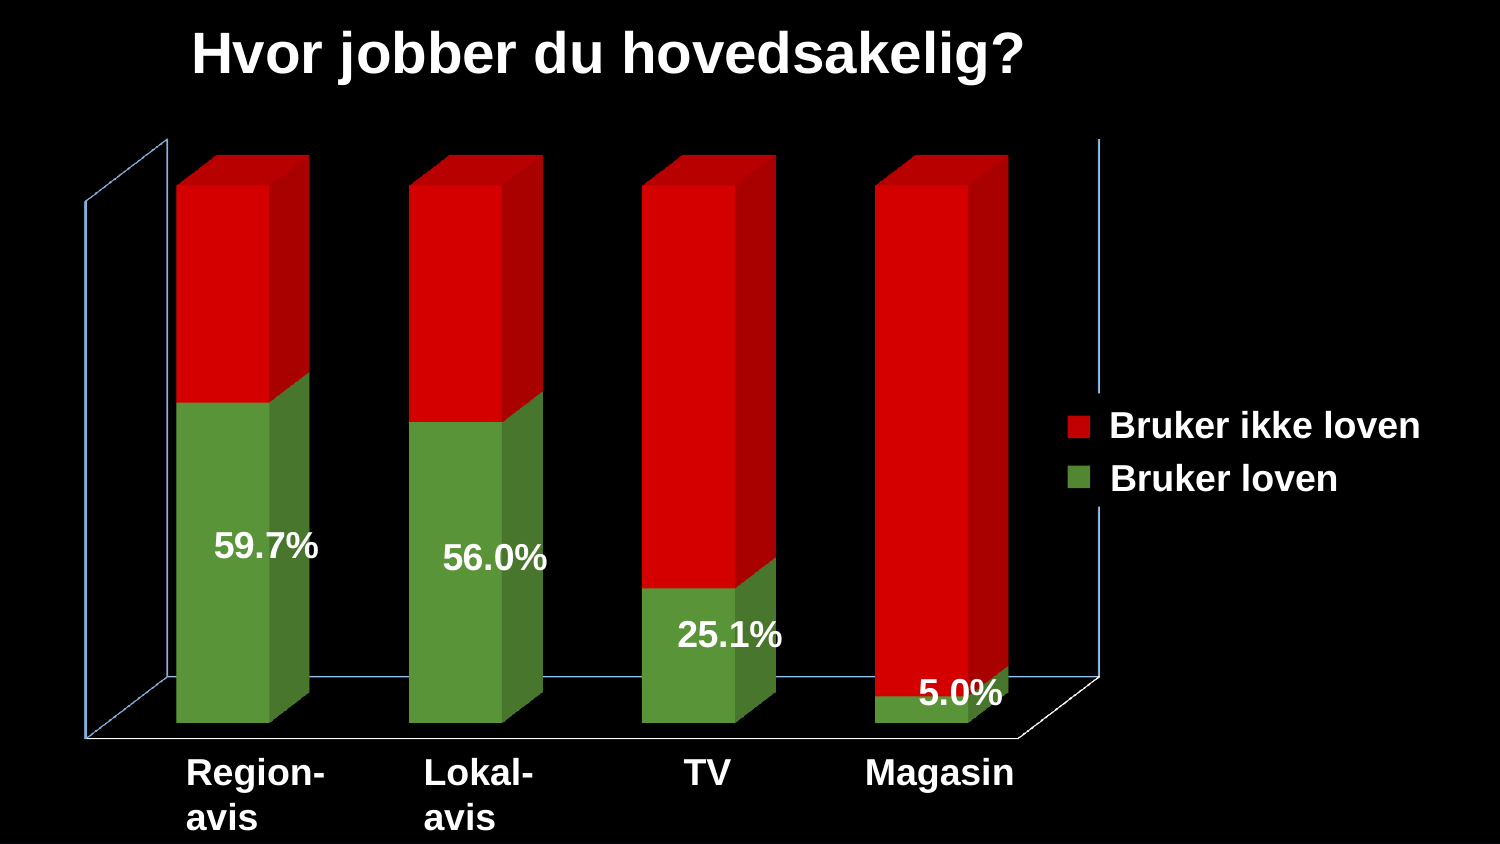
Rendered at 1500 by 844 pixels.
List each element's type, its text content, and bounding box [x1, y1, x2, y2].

text_box Magasin [850, 762, 1081, 801]
text_box Lokal- avis [408, 762, 561, 844]
text_box Region- avis [171, 762, 349, 844]
text_box Bruker loven [1262, 454, 1354, 507]
chart [52, 126, 1259, 753]
text_box Bruker ikke loven [1262, 393, 1437, 454]
text_box Hvor jobber du hovedsakelig? [176, 7, 1042, 93]
text_box TV [668, 762, 821, 801]
